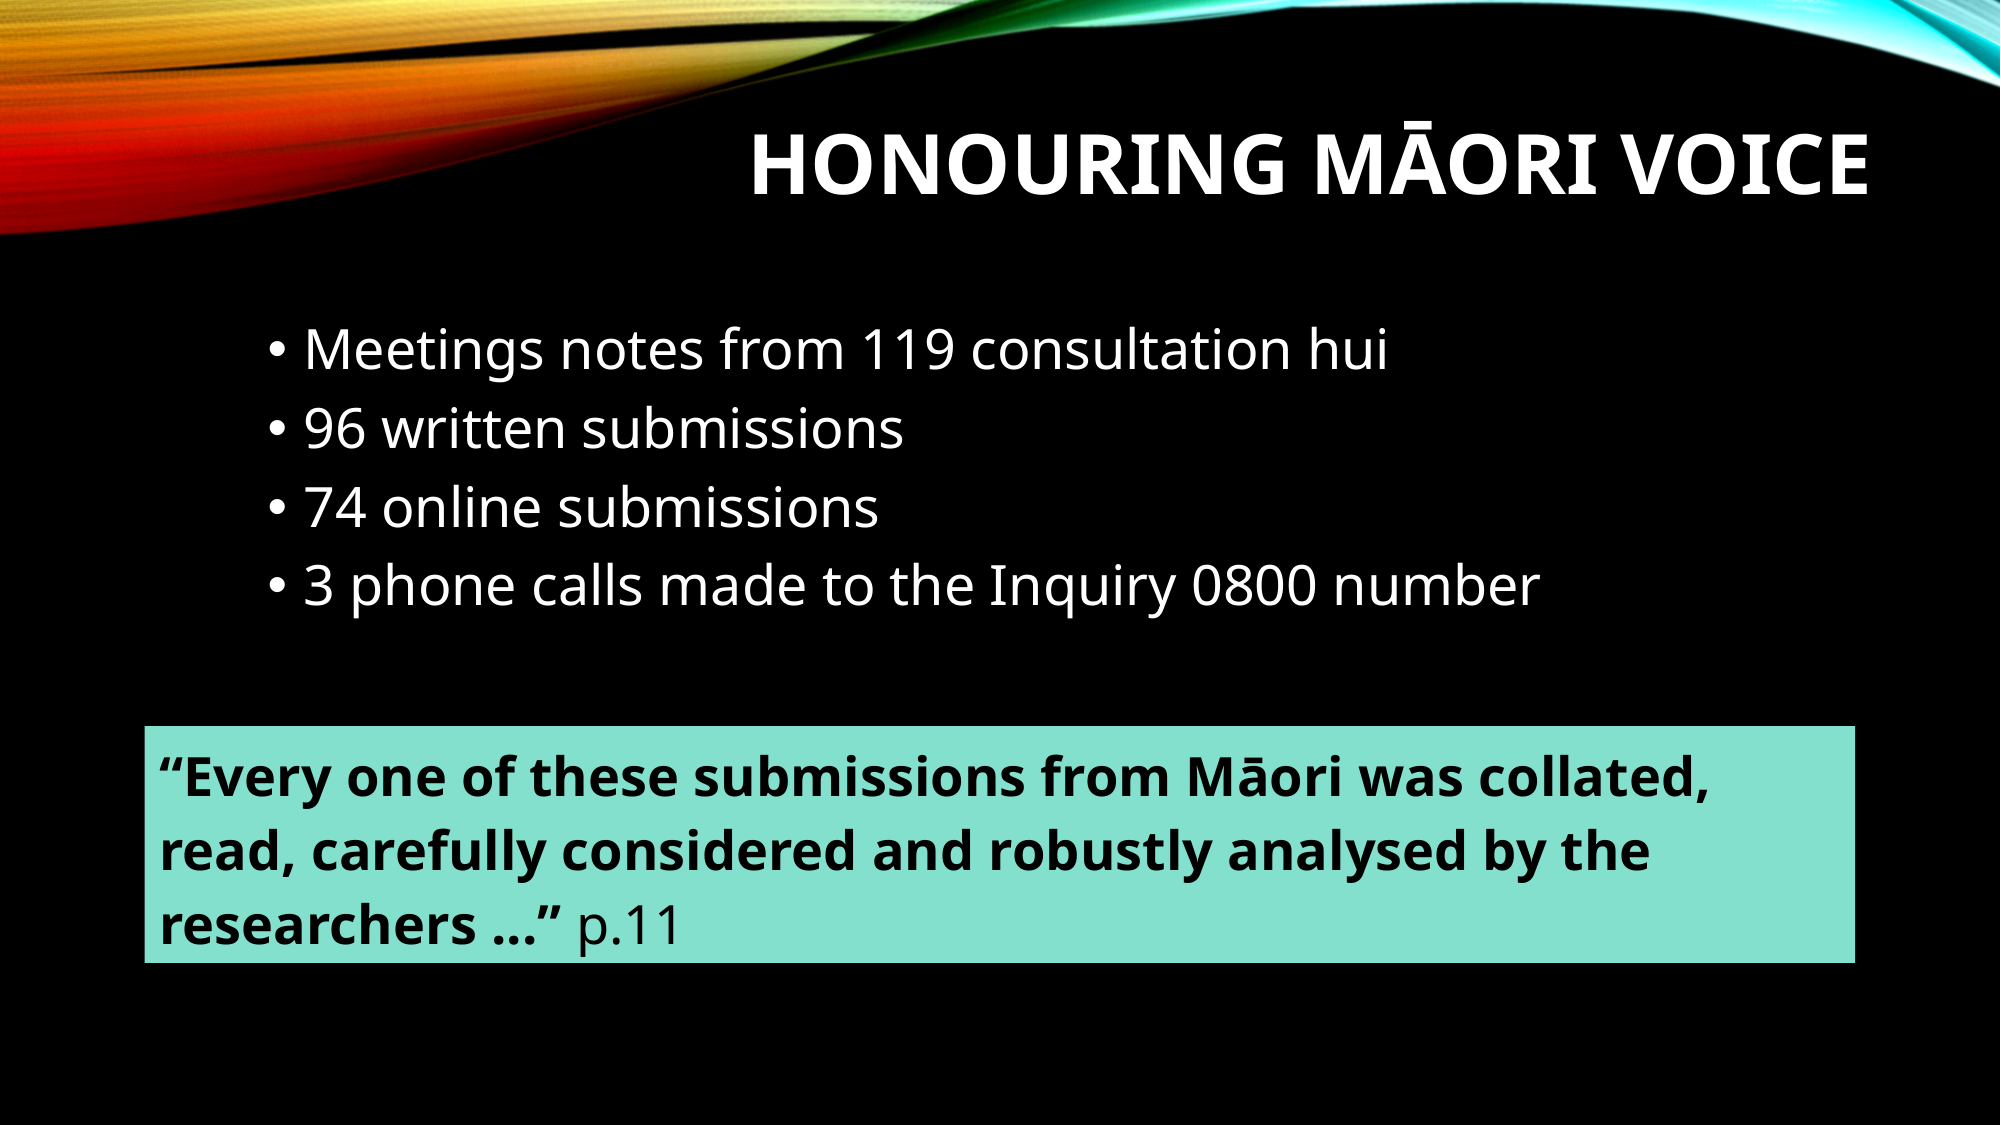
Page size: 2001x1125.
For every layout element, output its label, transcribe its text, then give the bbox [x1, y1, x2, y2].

text_box “Every one of these submissions from Māori was collated, read, carefully considered and robustly analysed by the researchers ...” p.11 [144, 726, 1856, 963]
list Meetings notes from 119 consultation hui 96 written submissions 74 online submissions 3 phone calls made to the Inquiry 0800 number [252, 314, 1749, 628]
title HONOURING MĀORI VOICE [474, 61, 1888, 274]
picture [0, 0, 2000, 237]
